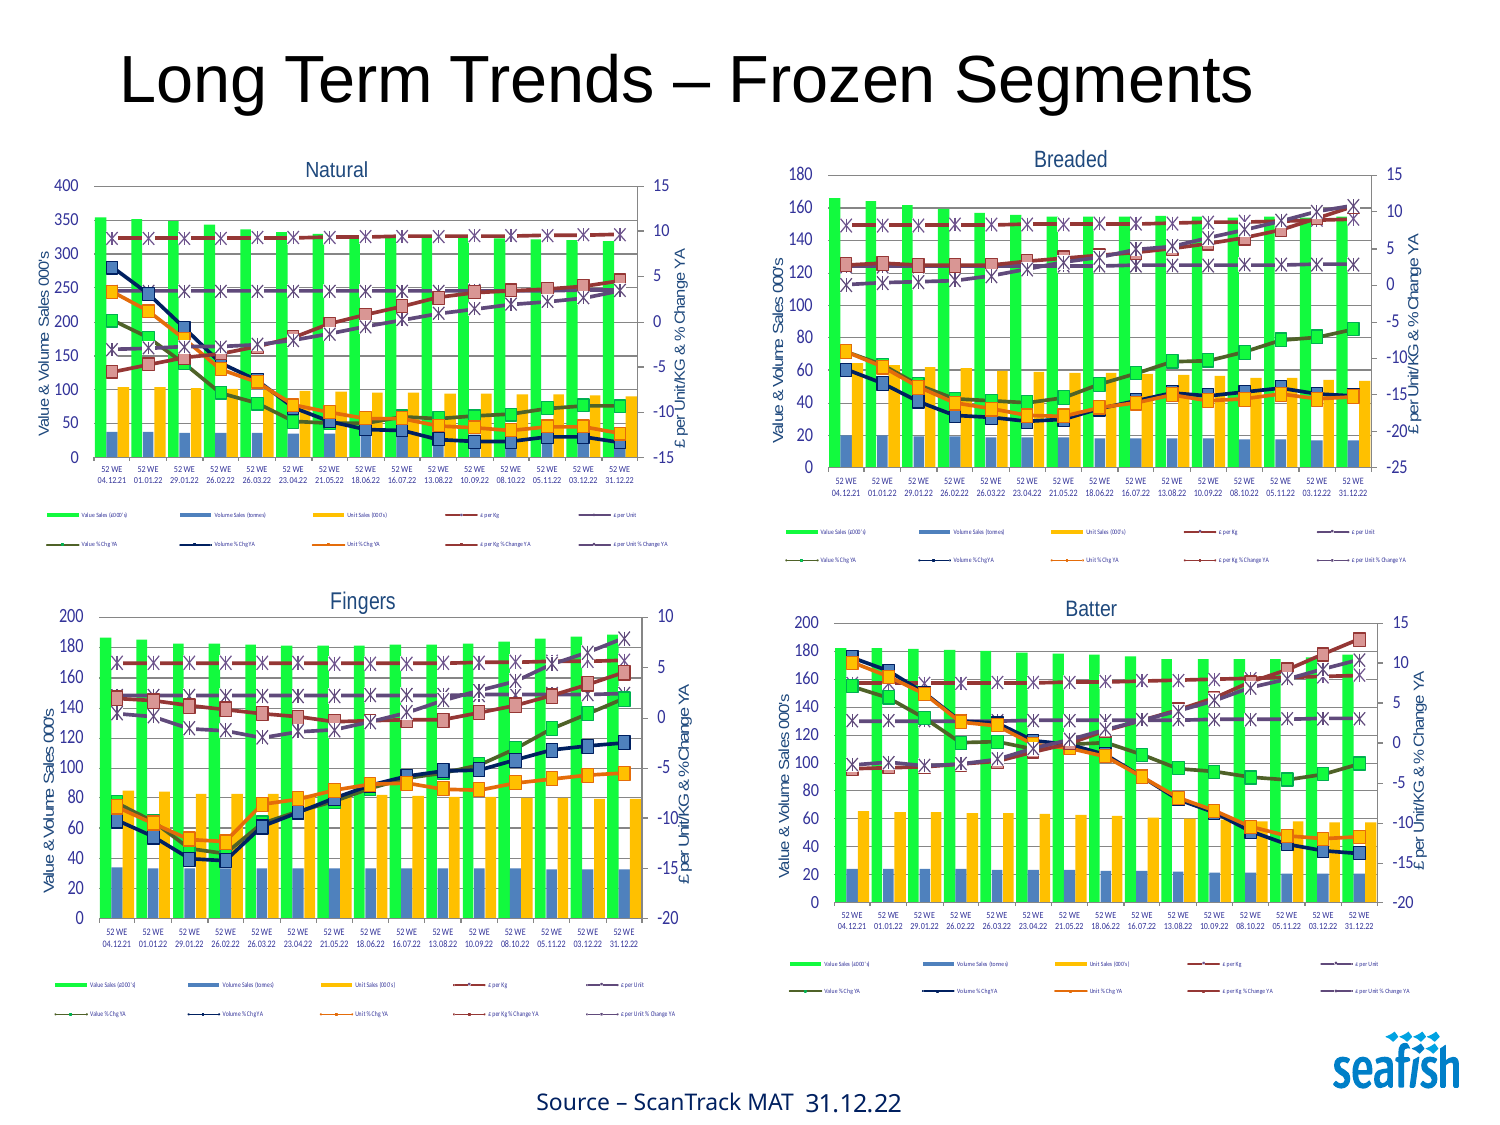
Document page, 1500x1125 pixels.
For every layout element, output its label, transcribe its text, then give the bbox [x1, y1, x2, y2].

text_box Source – ScanTrack MAT [508, 1079, 823, 1123]
picture [16, 144, 704, 1055]
picture [728, 1081, 979, 1115]
title Long Term Trends – Frozen Segments [104, 16, 1399, 146]
picture [750, 131, 1439, 1028]
